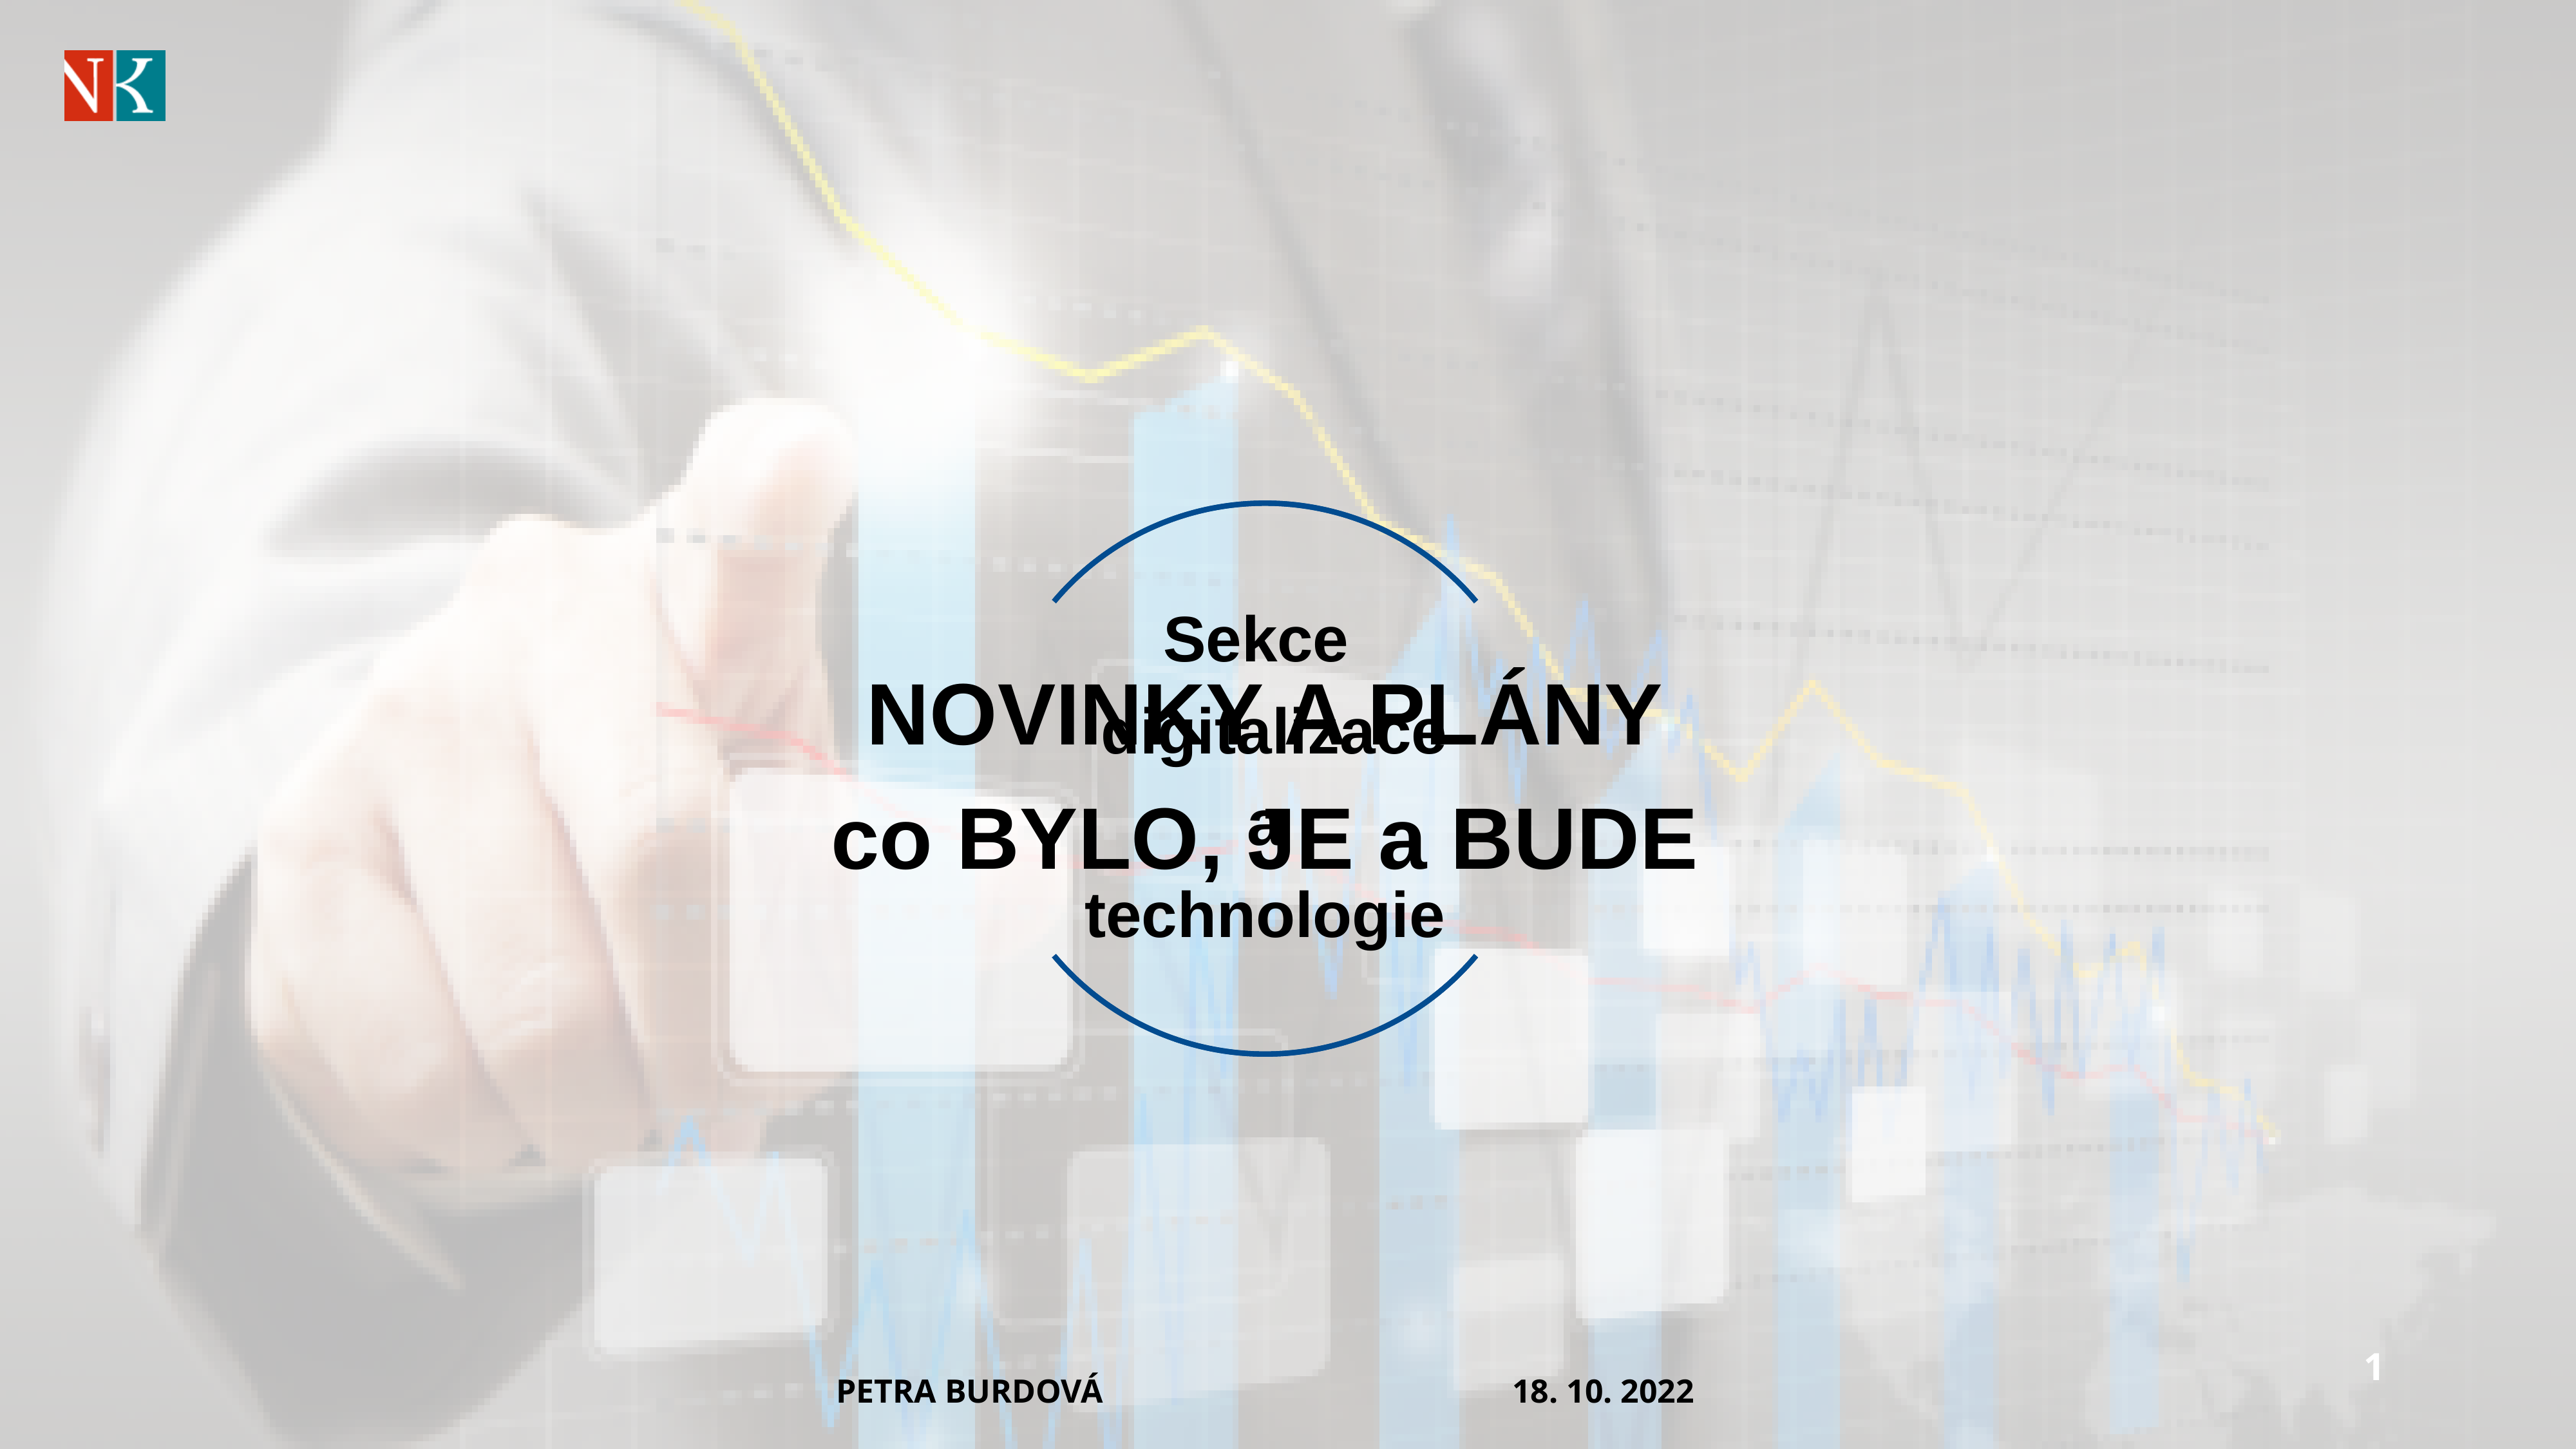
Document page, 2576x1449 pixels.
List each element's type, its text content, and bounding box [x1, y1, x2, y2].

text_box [714, 303, 1817, 1164]
slide_number 1 [2357, 1340, 2392, 1397]
picture [64, 50, 166, 121]
title Petra Burdová 18. 10. 2022 [155, 1362, 2375, 1418]
